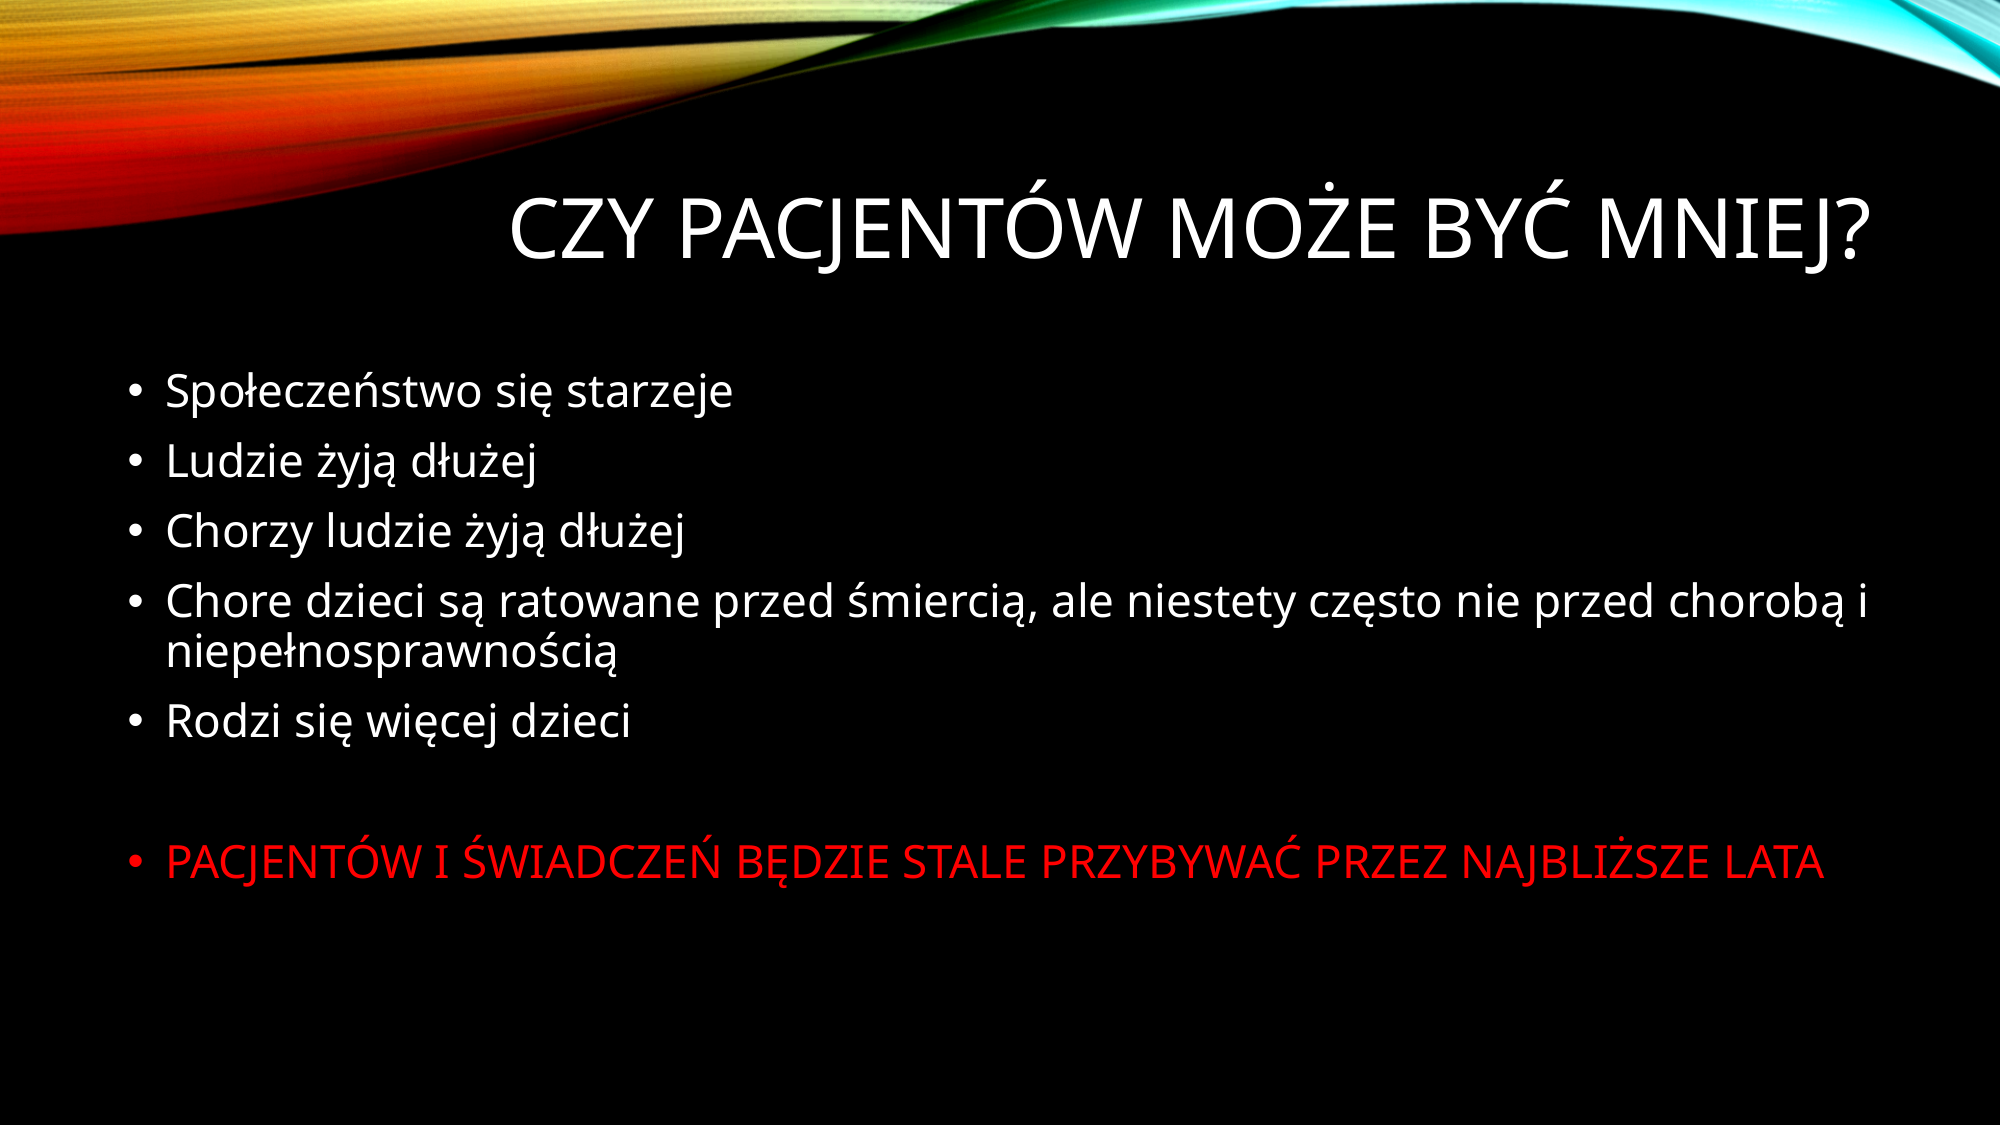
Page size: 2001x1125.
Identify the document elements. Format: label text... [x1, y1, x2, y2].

list Społeczeństwo się starzeje Ludzie żyją dłużej Chorzy ludzie żyją dłużej Chore dzieci są ratowane przed śmiercią, ale niestety często nie przed chorobą i niepełnosprawnością Rodzi się więcej dzieci PACJENTÓW I ŚWIADCZEŃ BĘDZIE STALE PRZYBYWAĆ PRZEZ NAJBLIŻSZE LATA [112, 360, 1888, 1021]
picture [0, 0, 2000, 237]
title CZY PACJENTÓW MOŻE BYĆ MNIEJ? [403, 125, 1888, 338]
